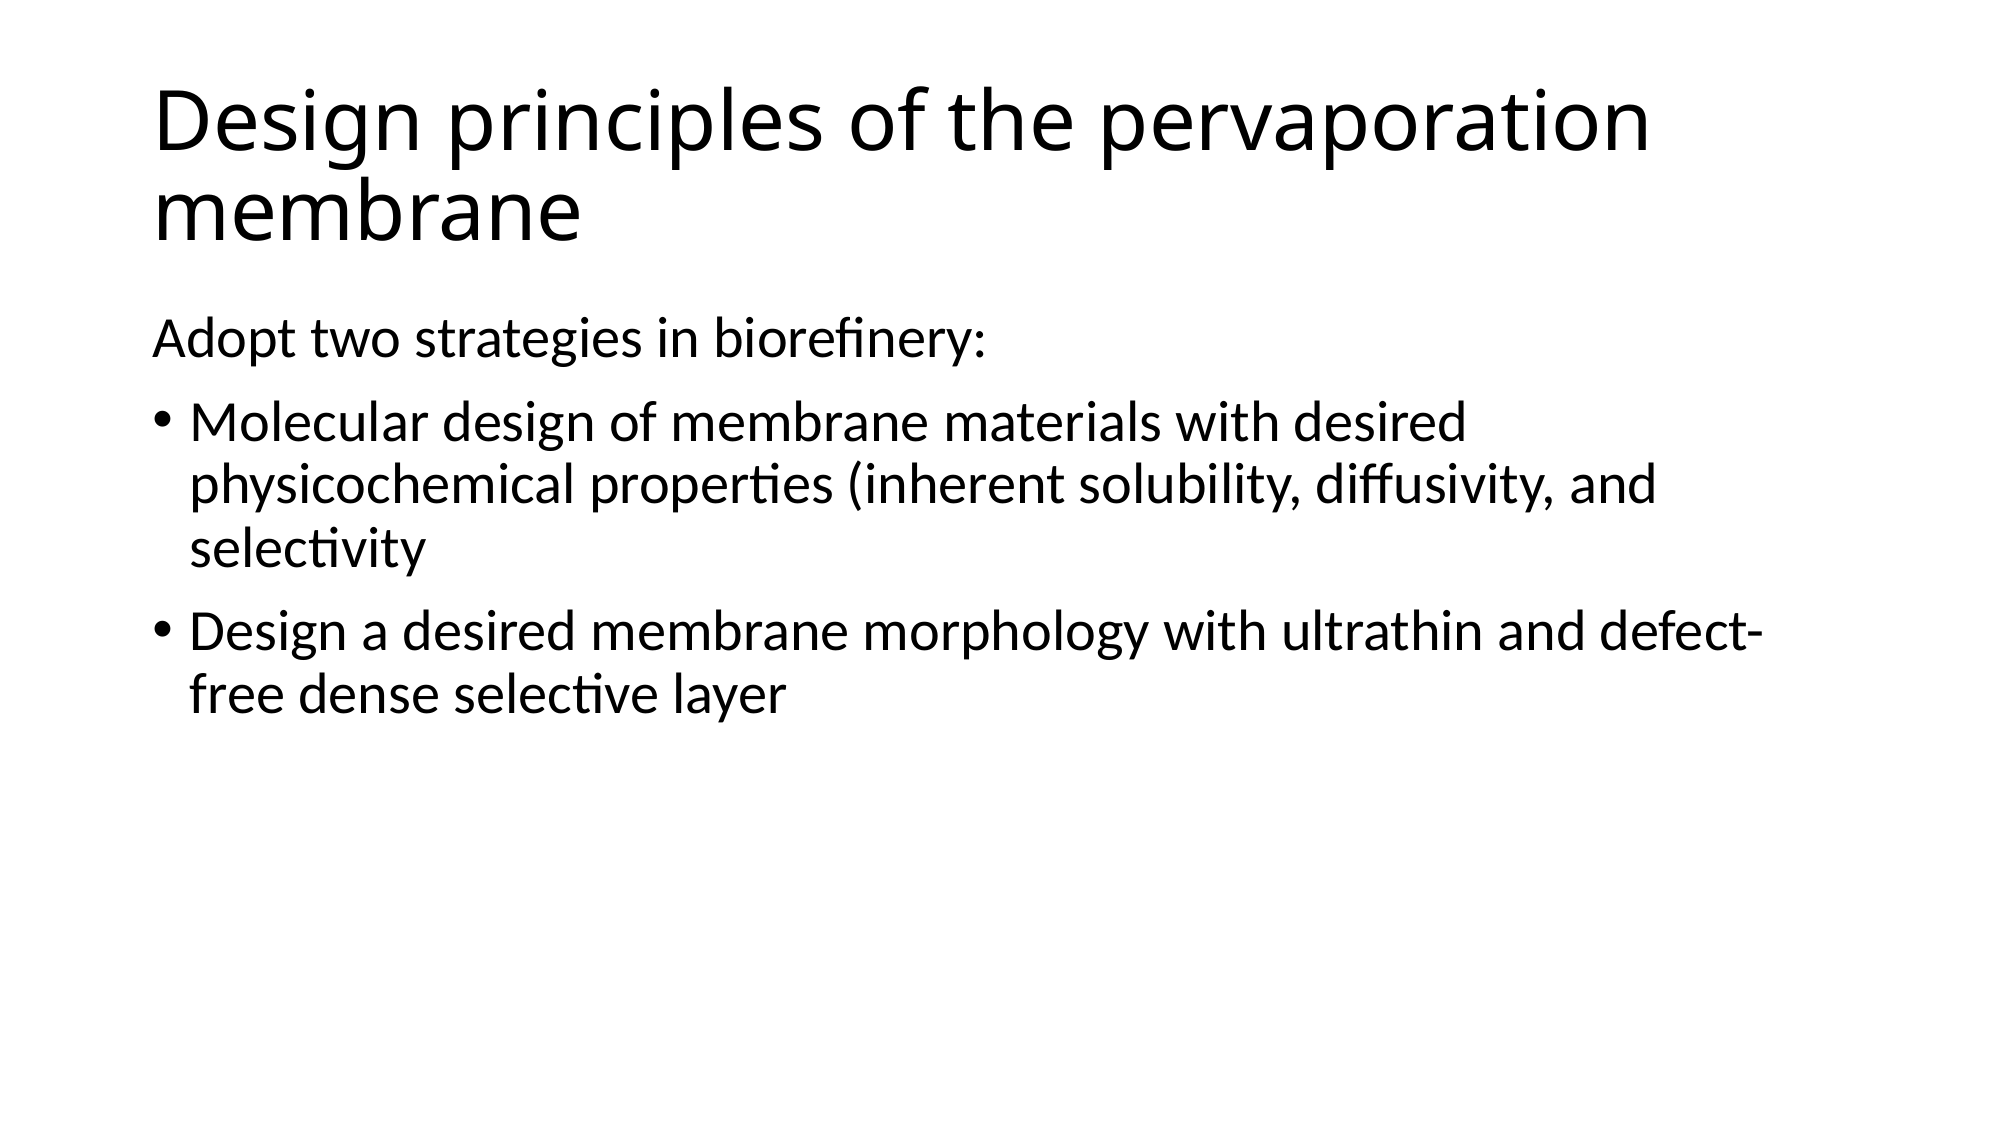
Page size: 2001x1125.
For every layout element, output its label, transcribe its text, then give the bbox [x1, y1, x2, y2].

list Adopt two strategies in biorefinery: Molecular design of membrane materials with desired physicochemical properties (inherent solubility, diffusivity, and selectivity Design a desired membrane morphology with ultrathin and defect-free dense selective layer [137, 299, 1863, 1014]
title Design principles of the pervaporation membrane [137, 59, 1863, 278]
